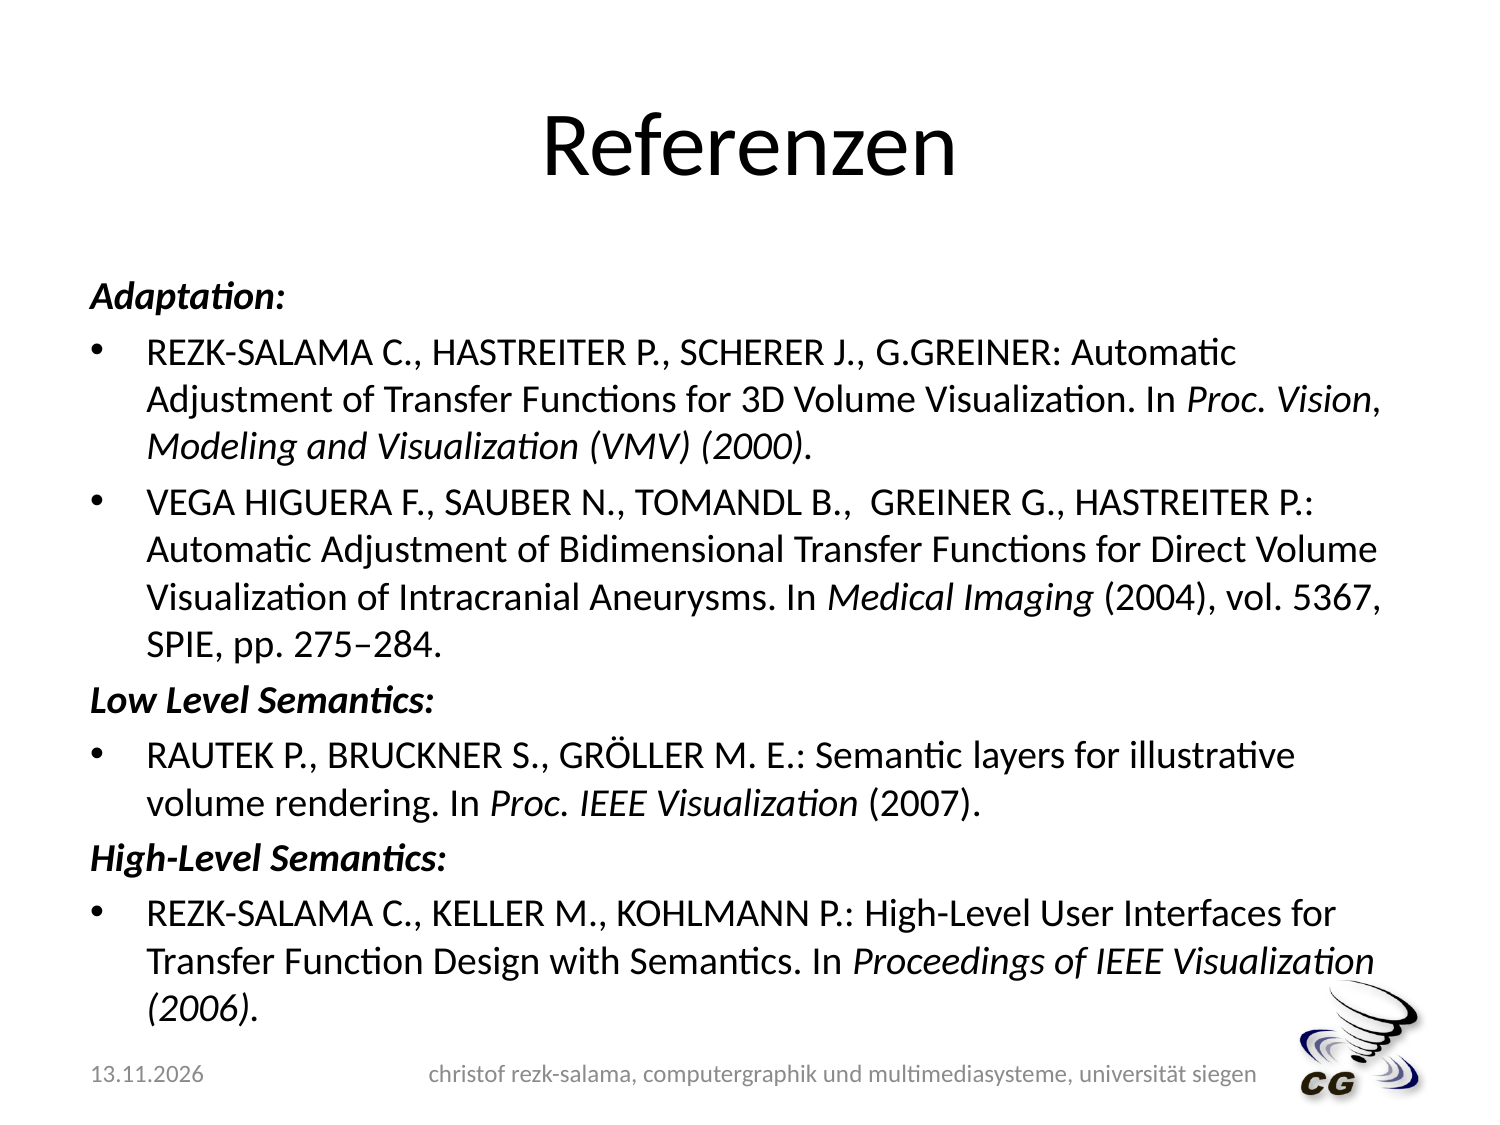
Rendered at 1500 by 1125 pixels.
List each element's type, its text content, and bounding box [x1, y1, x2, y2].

list Adaptation: REZK-SALAMA C., HASTREITER P., SCHERER J., G.GREINER: Automatic Adjustment of Transfer Functions for 3D Volume Visualization. In Proc. Vision, Modeling and Visualization (VMV) (2000). VEGA HIGUERA F., SAUBER N., TOMANDL B., GREINER G., HASTREITER P.: Automatic Adjustment of Bidimensional Transfer Functions for Direct Volume Visualization of Intracranial Aneurysms. In Medical Imaging (2004), vol. 5367, SPIE, pp. 275–284. Low Level Semantics: RAUTEK P., BRUCKNER S., GRÖLLER M. E.: Semantic layers for illustrative volume rendering. In Proc. IEEE Visualization (2007). High-Level Semantics: REZK-SALAMA C., KELLER M., KOHLMANN P.: High-Level User Interfaces for Transfer Function Design with Semantics. In Proceedings of IEEE Visualization (2006). [75, 262, 1425, 1042]
title Referenzen [75, 45, 1425, 233]
picture [1313, 1042, 1423, 1102]
footer christof rezk-salama, computergraphik und multimediasysteme, universität siegen [375, 1042, 1313, 1103]
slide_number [75, 1042, 364, 1103]
